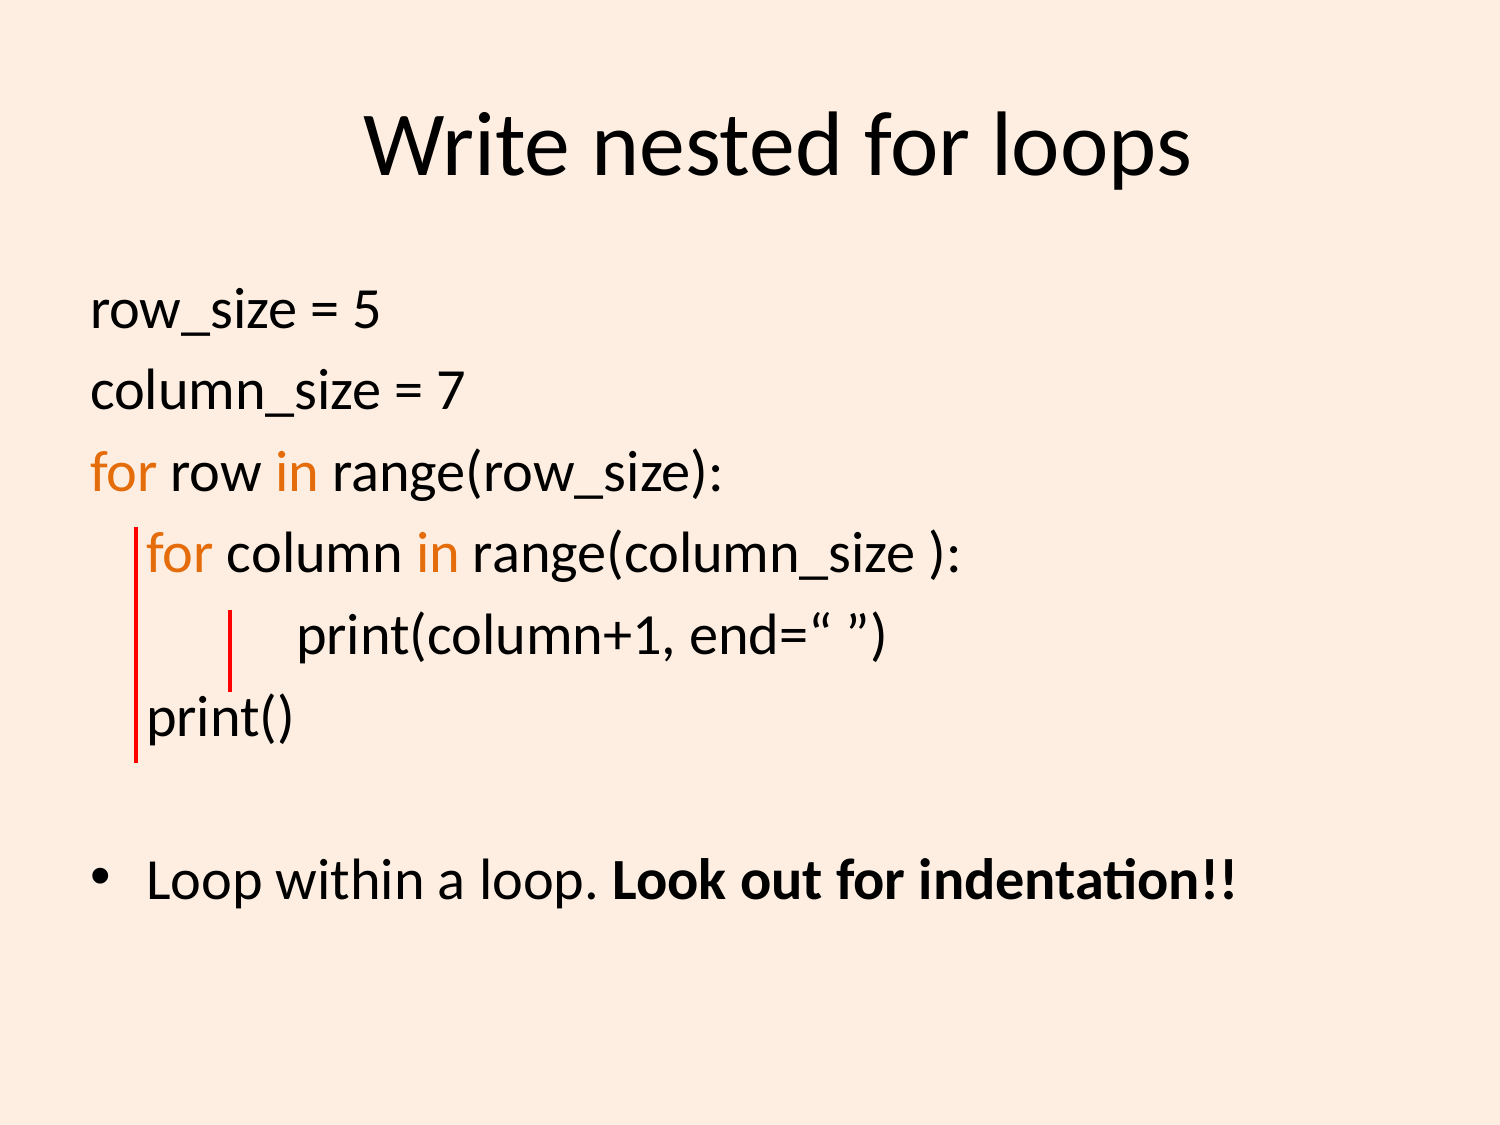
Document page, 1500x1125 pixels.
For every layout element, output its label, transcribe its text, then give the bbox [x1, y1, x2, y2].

title Write nested for loops [75, 45, 1483, 233]
list row_size = 5 column_size = 7 for row in range(row_size): for column in range(column_size ): print(column+1, end=“ ”) print() Loop within a loop. Look out for indentation!! [75, 262, 1425, 1000]
